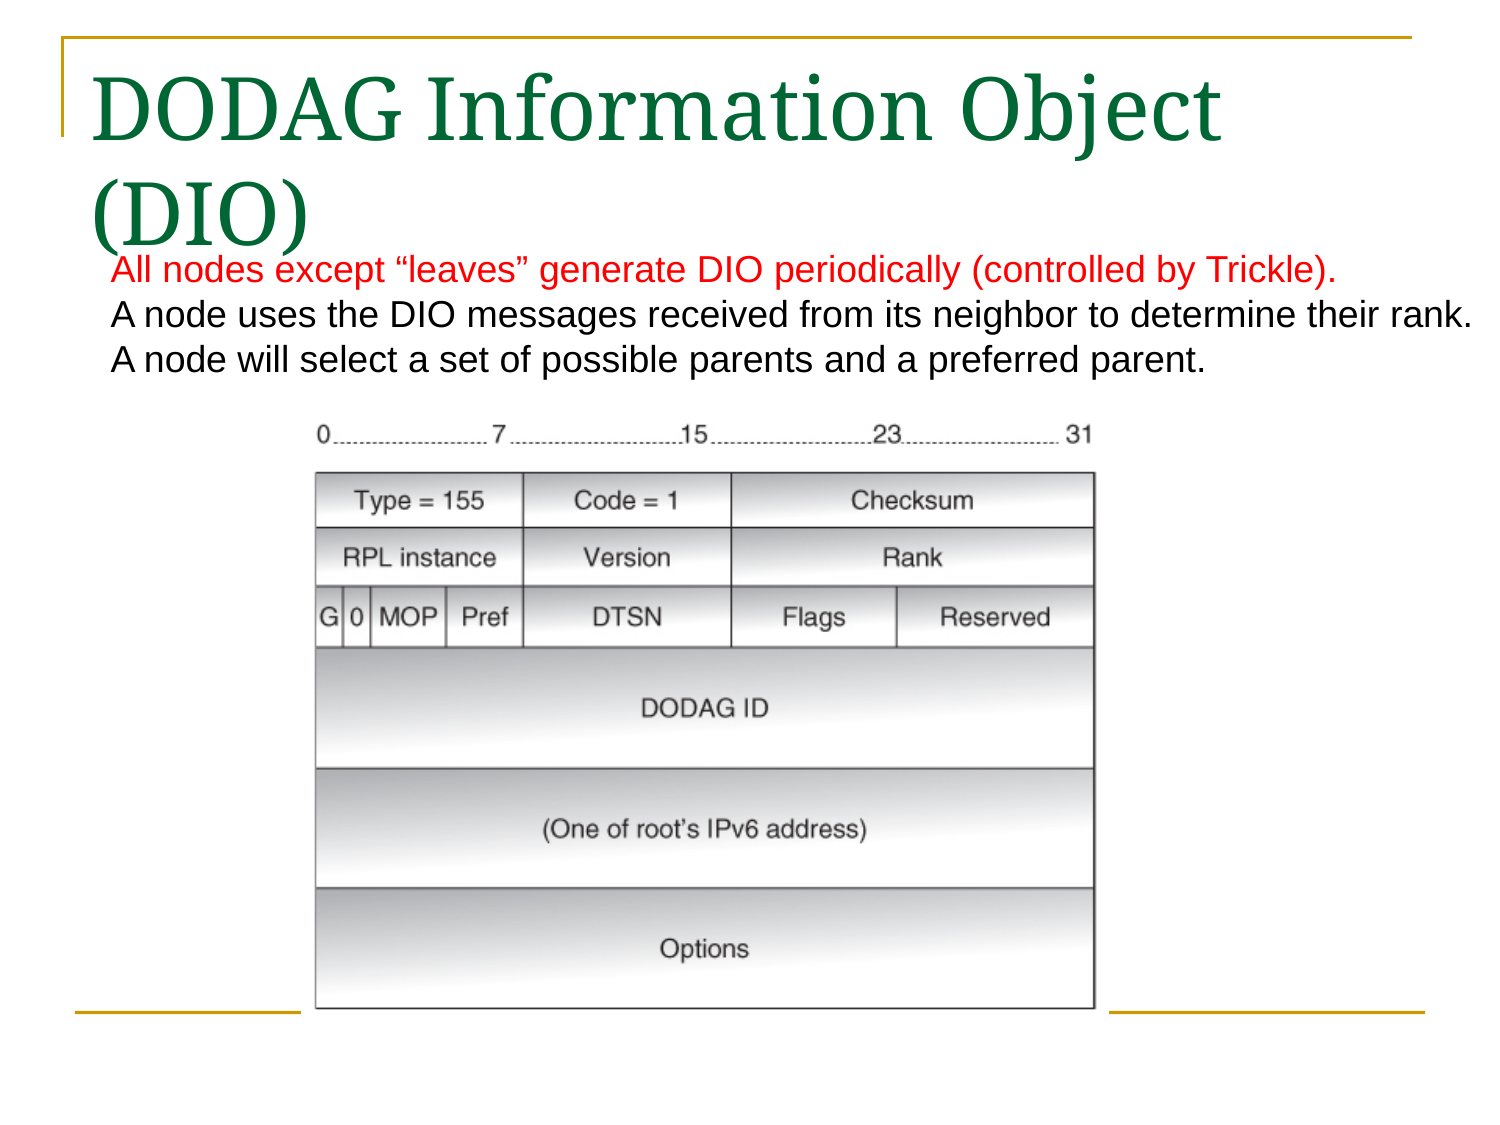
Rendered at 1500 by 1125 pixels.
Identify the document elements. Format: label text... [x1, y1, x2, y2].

title DODAG Information Object (DIO) [75, 45, 1425, 233]
text_box All nodes except “leaves” generate DIO periodically (controlled by Trickle). A node uses the DIO messages received from its neighbor to determine their rank. A node will select a set of possible parents and a preferred parent. [95, 237, 1489, 388]
picture [300, 408, 1110, 1022]
